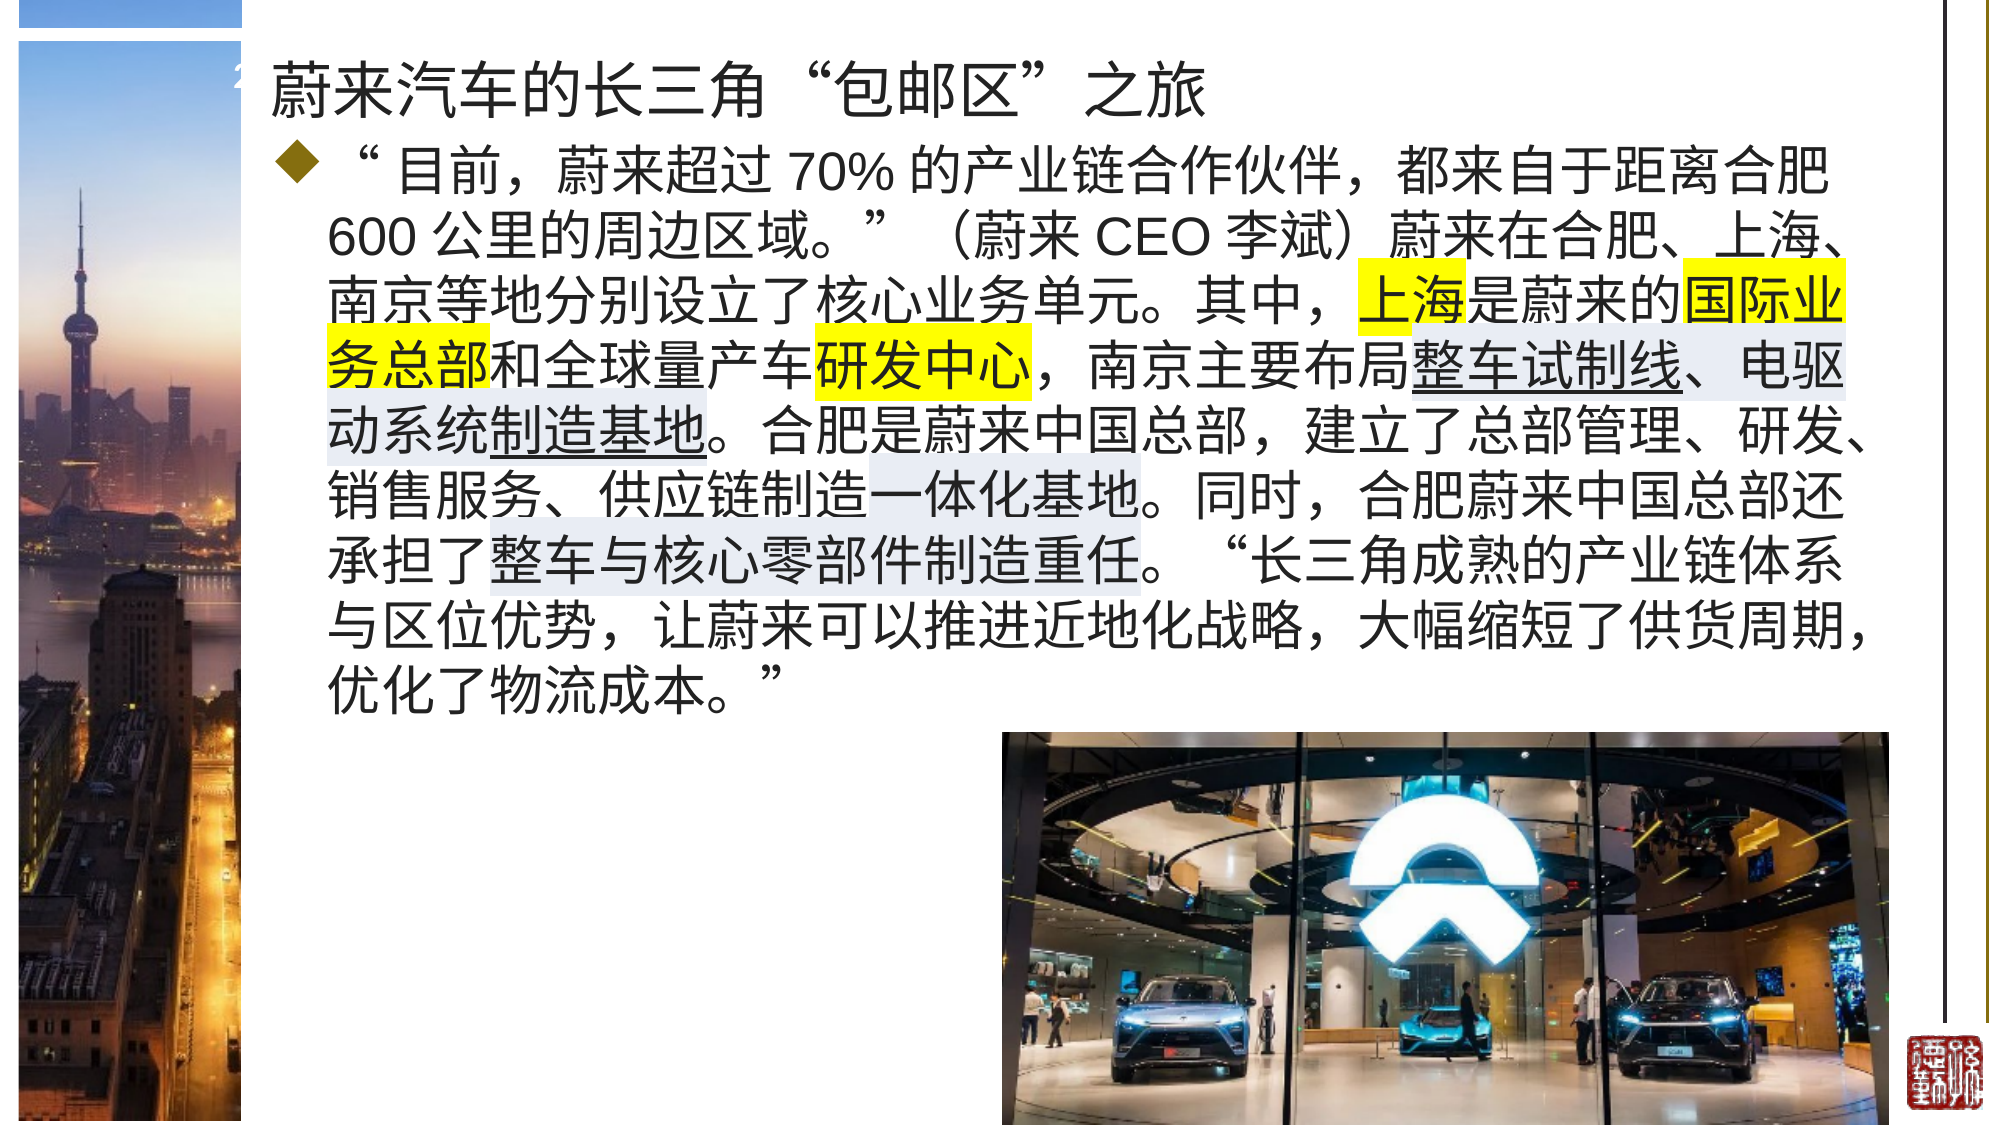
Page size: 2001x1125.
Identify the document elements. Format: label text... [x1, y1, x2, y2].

picture [1906, 1035, 1983, 1110]
picture [19, 0, 242, 28]
list 蔚来汽车的长三角“包邮区”之旅 “目前，蔚来超过70%的产业链合作伙伴，都来自于距离合肥600公里的周边区域。”（蔚来CEO李斌）蔚来在合肥、上海、南京等地分别设立了核心业务单元。其中，上海是蔚来的国际业务总部和全球量产车研发中心，南京主要布局整车试制线、电驱动系统制造基地。合肥是蔚来中国总部，建立了总部管理、研发、销售服务、供应链制造一体化基地。同时，合肥蔚来中国总部还承担了整车与核心零部件制造重任。“长三角成熟的产业链体系与区位优势，让蔚来可以推进近地化战略，大幅缩短了供货周期，优化了物流成本。” [255, 43, 1900, 799]
slide_number 20 [18, 43, 486, 104]
picture [1002, 732, 1889, 1125]
picture [18, 104, 241, 1121]
